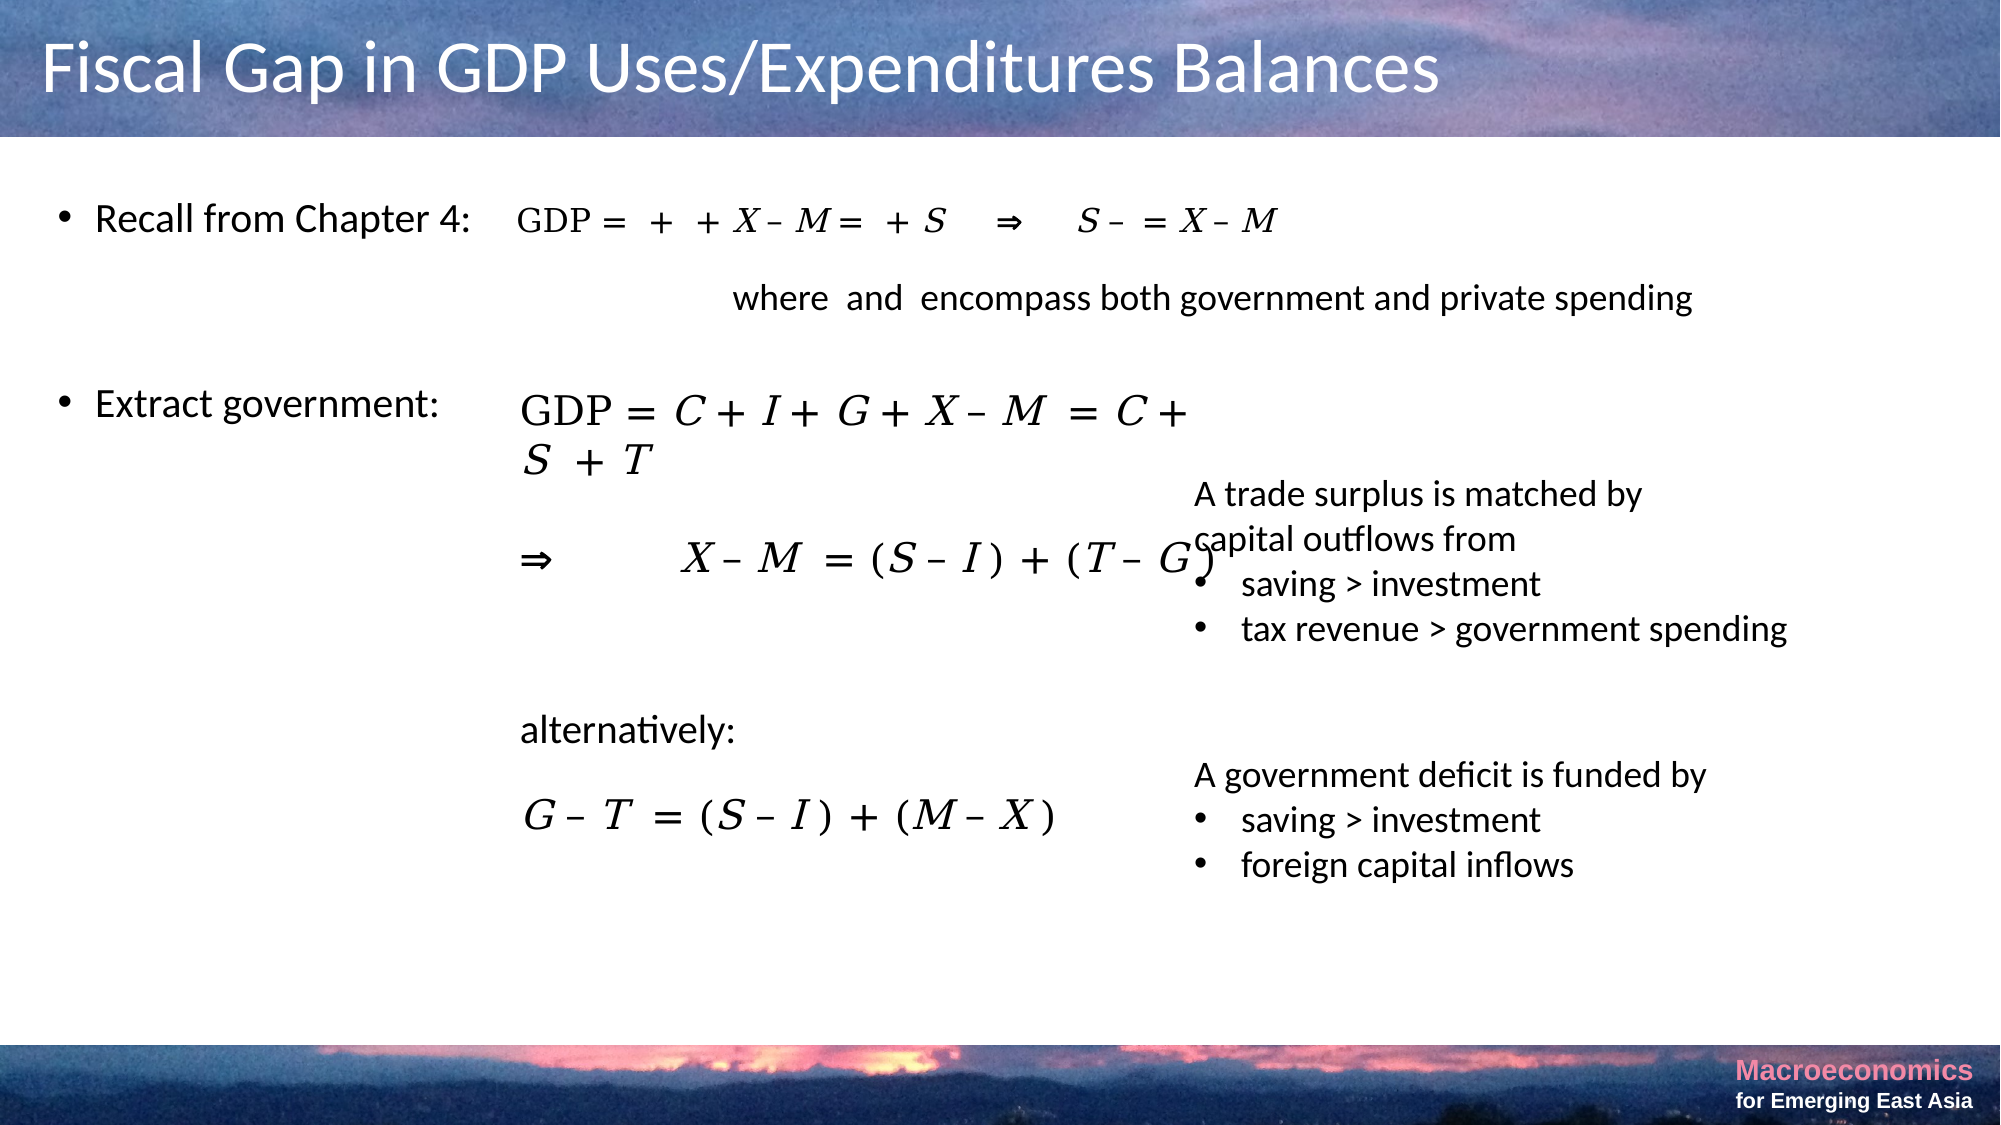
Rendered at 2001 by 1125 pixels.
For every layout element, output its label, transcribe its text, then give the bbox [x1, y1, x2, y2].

title Fiscal Gap in GDP Uses/Expenditures Balances [26, 29, 1751, 108]
picture [0, 0, 2000, 137]
text_box A government deficit is funded by saving > investment foreign capital inflows [1179, 742, 1723, 893]
text_box GDP = C + I + G + X – M = C + S + T  X – M = (S – I ) + (T – G ) alternatively: G – T = (S – I ) + (M – X ) [487, 376, 1239, 934]
text_box A trade surplus is matched by capital outflows from saving > investment tax revenue > government spending [1179, 461, 1804, 656]
picture [0, 1045, 2000, 1125]
